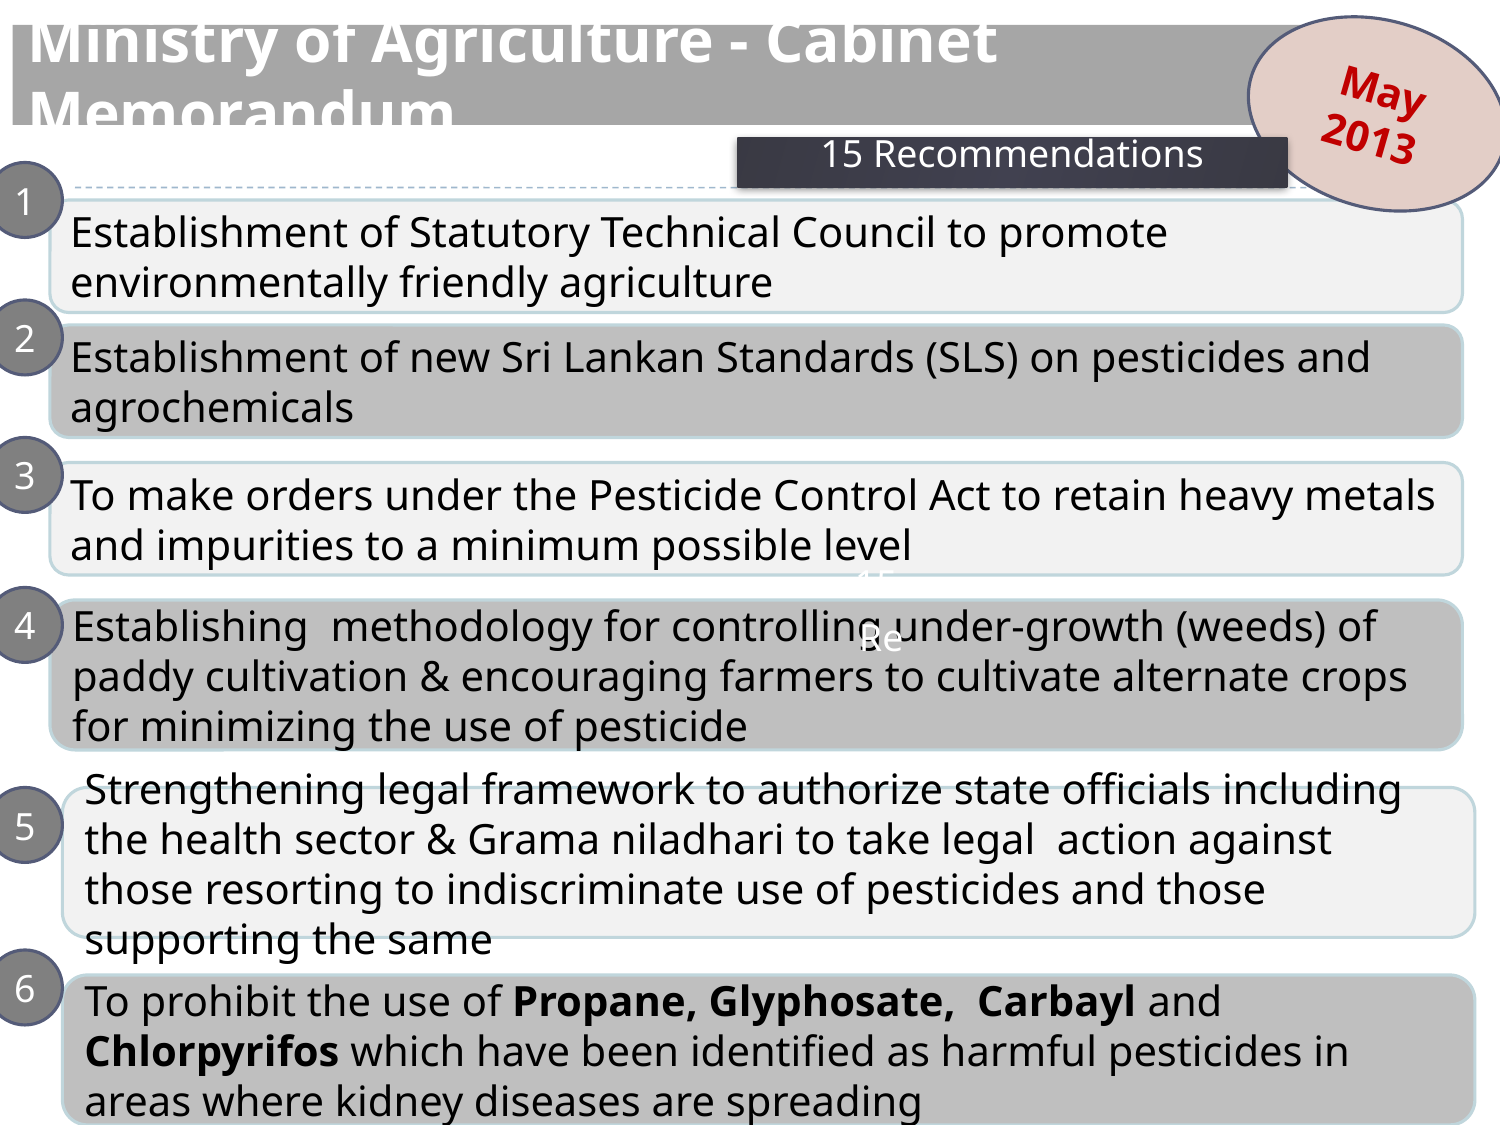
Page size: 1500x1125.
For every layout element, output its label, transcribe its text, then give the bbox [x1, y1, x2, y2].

text_box Ministry of Agriculture - Cabinet Memorandum [12, 24, 1300, 125]
text_box Establishing methodology for controlling under-growth (weeds) of paddy cultivation & encouraging farmers to cultivate alternate crops for minimizing the use of pesticide [48, 598, 1465, 752]
text_box Strengthening legal framework to authorize state officials including the health sector & Grama niladhari to take legal action against those resorting to indiscriminate use of pesticides and those supporting the same [60, 785, 1477, 940]
text_box 6 [0, 948, 64, 1027]
text_box To prohibit the use of Propane, Glyphosate, Carbayl and Chlorpyrifos which have been identified as harmful pesticides in areas where kidney diseases are spreading [60, 973, 1477, 1125]
text_box 3 [0, 435, 64, 514]
text_box 1 [0, 160, 64, 240]
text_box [737, 137, 1288, 188]
text_box Establishment of Statutory Technical Council to promote environmentally friendly agriculture [48, 198, 1465, 315]
text_box May 2013 [1246, 15, 1500, 213]
text_box 5 [0, 785, 64, 865]
text_box 15 Re [762, 512, 1000, 713]
text_box 4 [0, 585, 64, 664]
text_box To make orders under the Pesticide Control Act to retain heavy metals and impurities to a minimum possible level [48, 460, 1465, 577]
text_box 2 [0, 298, 64, 377]
text_box Establishment of new Sri Lankan Standards (SLS) on pesticides and agrochemicals [48, 323, 1465, 440]
